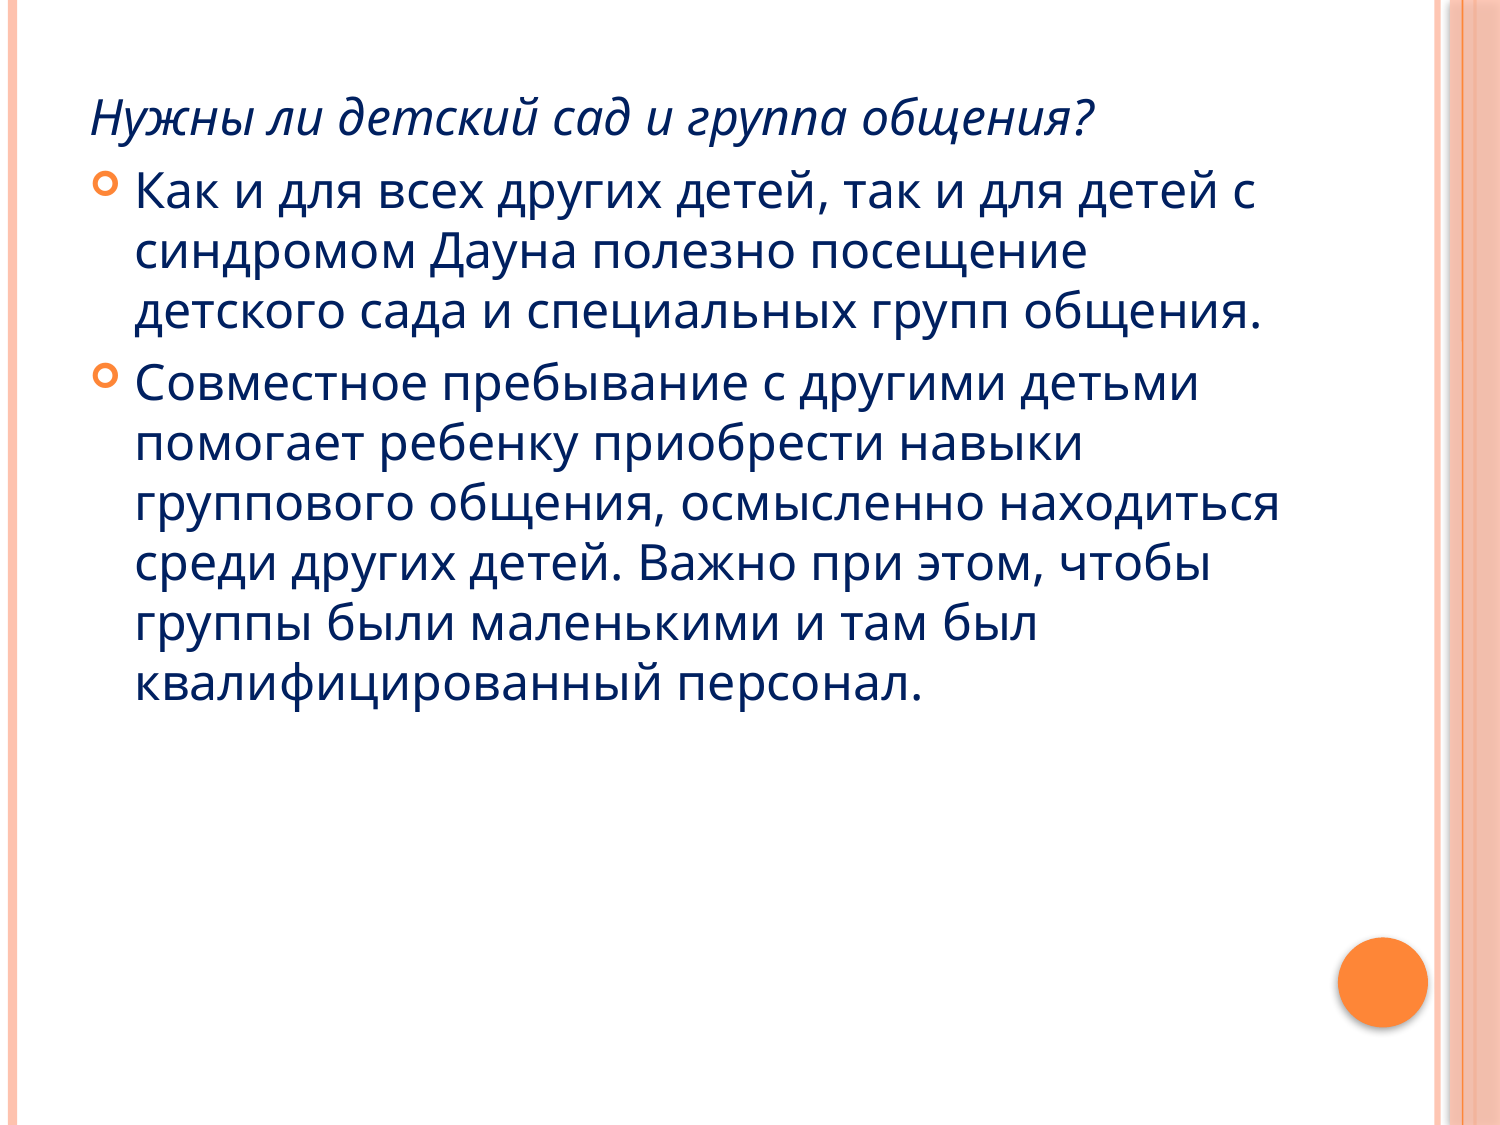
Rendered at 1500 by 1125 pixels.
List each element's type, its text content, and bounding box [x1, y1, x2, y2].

list Нужны ли детский сад и группа общения? Как и для всех других детей, так и для детей с синдромом Дауна полезно посещение детского сада и специальных групп общения. Совместное пребывание с другими детьми помогает ребен­ку приобрести навыки группового общения, осмысленно на­ходиться среди других детей. Важно при этом, чтобы груп­пы были маленькими и там был квалифицированный персо­нал. [75, 78, 1300, 1062]
